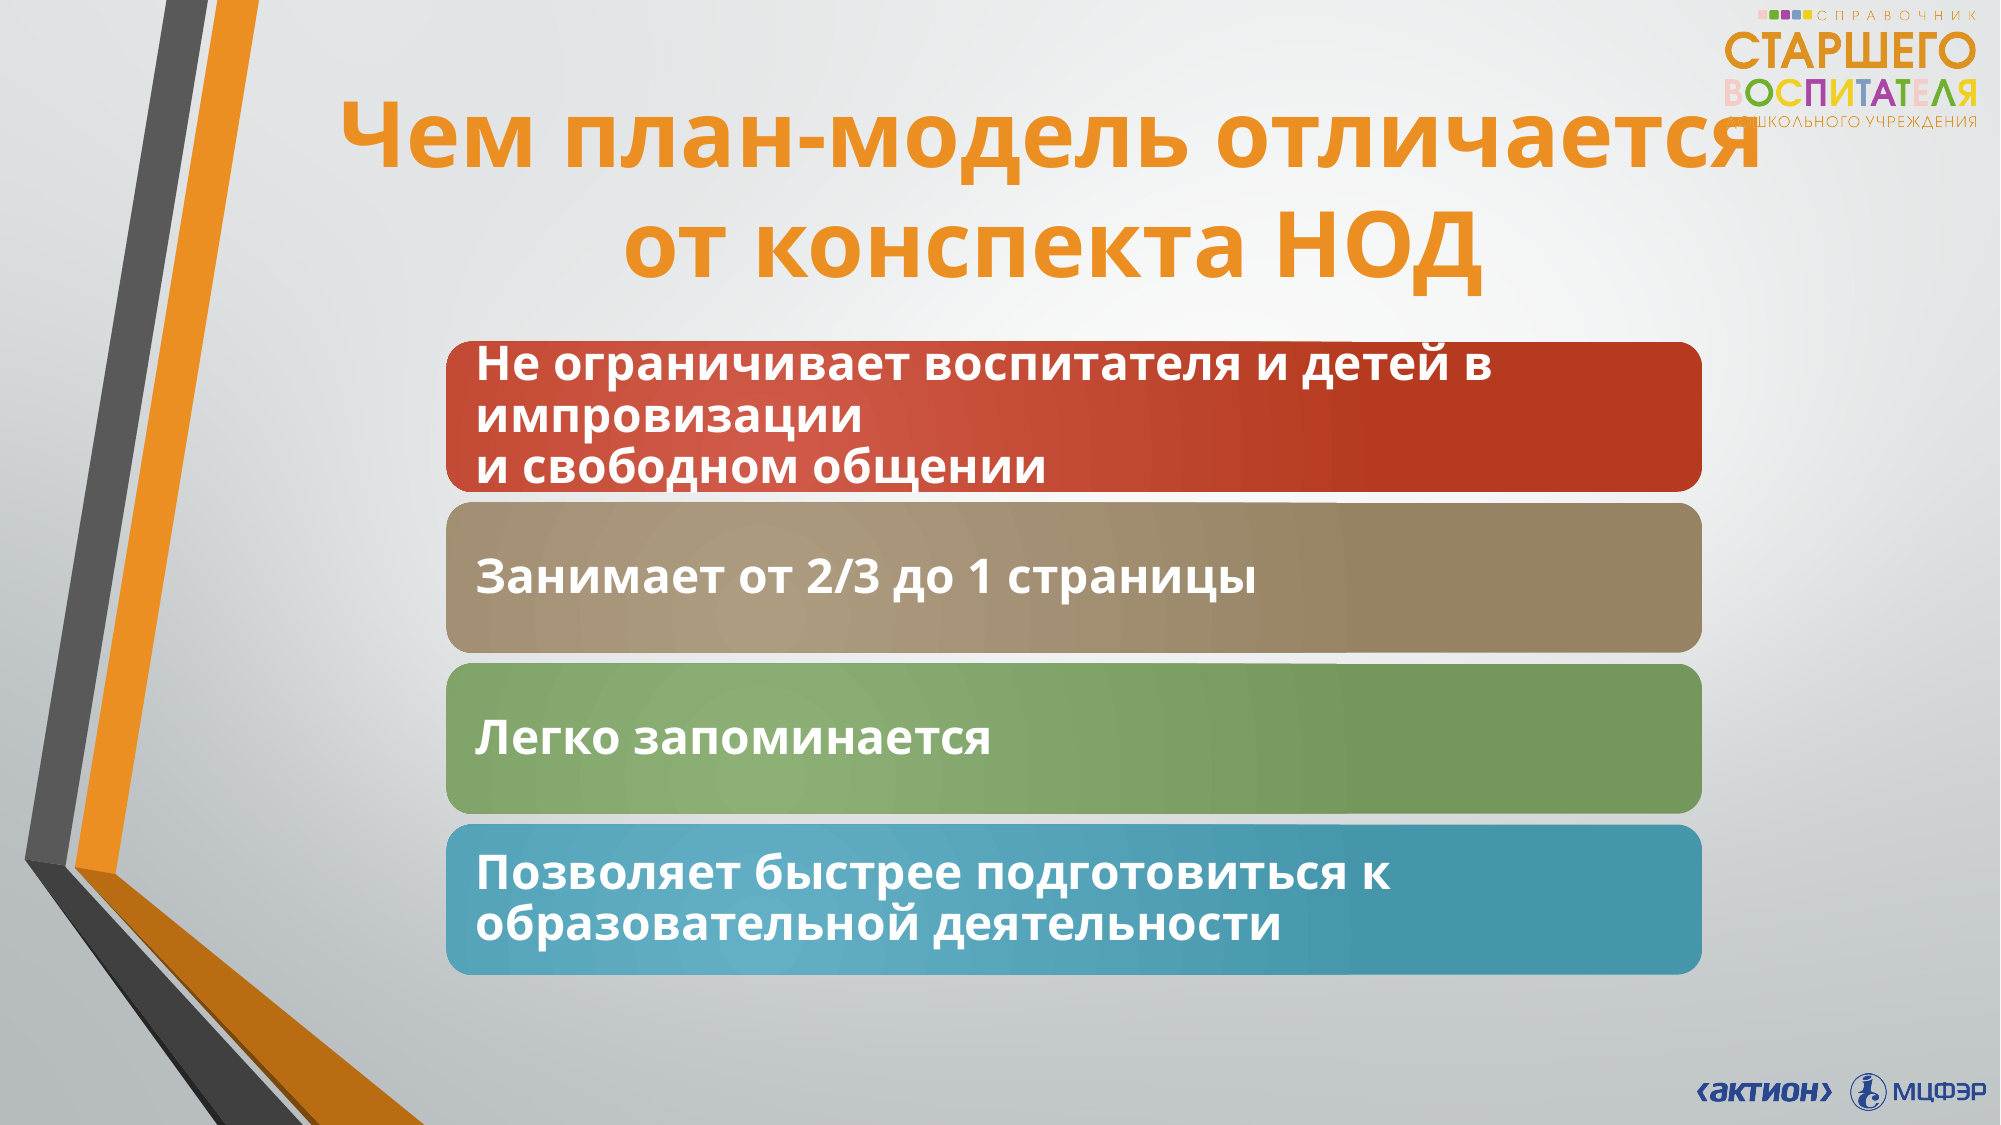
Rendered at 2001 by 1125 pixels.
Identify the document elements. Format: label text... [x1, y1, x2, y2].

picture [1725, 10, 1976, 129]
list [243, 328, 1887, 1025]
picture [1697, 1073, 1986, 1112]
title Чем план-модель отличается от конспекта НОД [243, 78, 1887, 294]
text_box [446, 327, 1703, 989]
